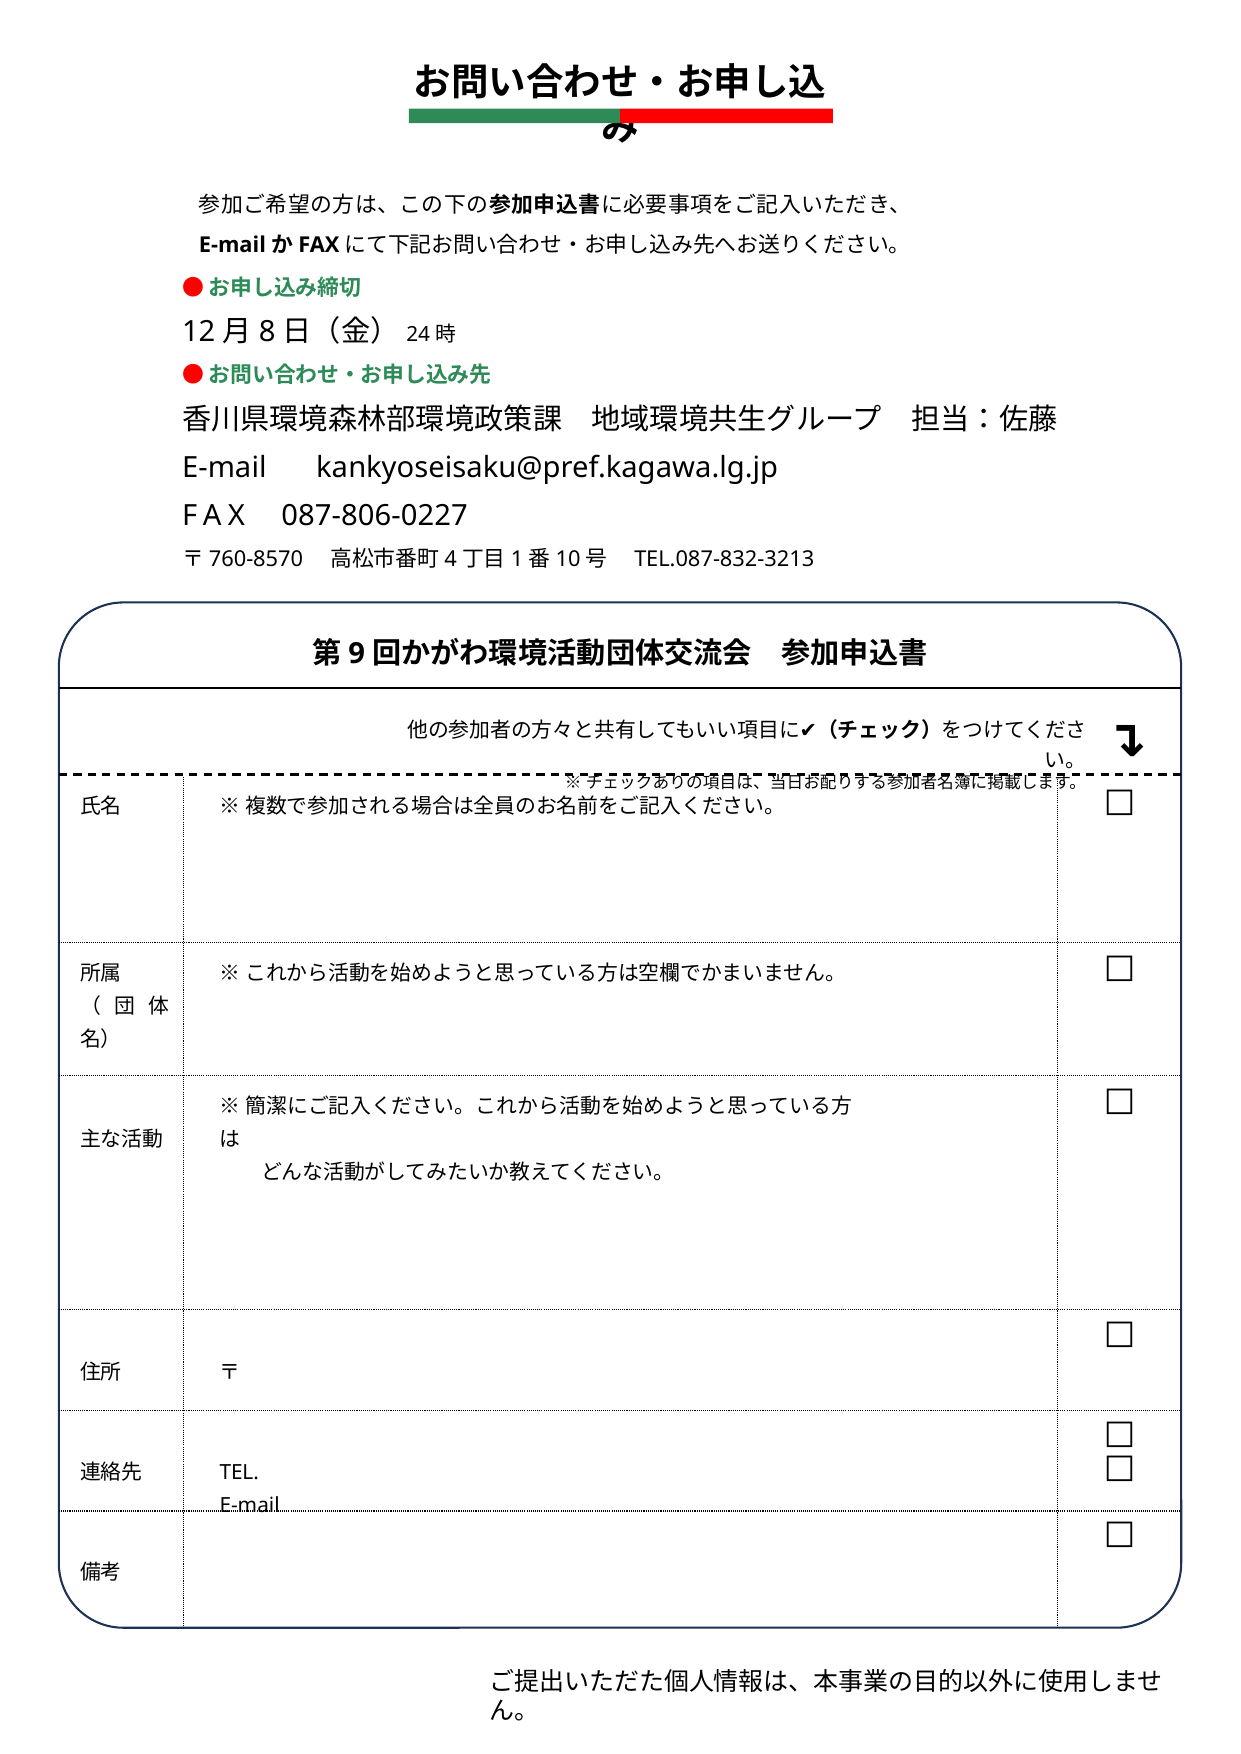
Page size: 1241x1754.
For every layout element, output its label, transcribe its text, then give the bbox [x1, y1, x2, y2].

text_box [619, 108, 834, 124]
text_box お問い合わせ・お申し込み [384, 50, 856, 109]
text_box □ □ □ □ □ □ □ [1088, 1411, 1156, 1510]
text_box ※複数で参加される場合は全員のお名前をご記入ください。 ※これから活動を始めようと思っている方は空欄でかまいません。 ※簡潔にご記入ください。これから活動を始めようと思っている方は どんな活動がしてみたいか教えてください。 〒 TEL. E-mail [204, 1411, 867, 1497]
text_box [408, 108, 619, 124]
text_box □ □ □ □ □ □ □ [1088, 1512, 1156, 1545]
text_box 他の参加者の方々と共有してもいい項目に✔（チェック）をつけてください。 ※チェックありの項目は、当日お配りする参加者名簿に掲載します。 [392, 705, 1102, 764]
text_box ※複数で参加される場合は全員のお名前をご記入ください。 ※これから活動を始めようと思っている方は空欄でかまいません。 ※簡潔にご記入ください。これから活動を始めようと思っている方は どんな活動がしてみたいか教えてください。 〒 TEL. E-mail [204, 1310, 867, 1410]
text_box □ □ □ □ □ □ □ [1088, 1310, 1156, 1410]
text_box □ □ □ □ □ □ □ [1088, 776, 1156, 942]
text_box ↴ [1089, 700, 1132, 763]
text_box ※複数で参加される場合は全員のお名前をご記入ください。 ※これから活動を始めようと思っている方は空欄でかまいません。 ※簡潔にご記入ください。これから活動を始めようと思っている方は どんな活動がしてみたいか教えてください。 〒 TEL. E-mail [204, 776, 867, 942]
text_box ※複数で参加される場合は全員のお名前をご記入ください。 ※これから活動を始めようと思っている方は空欄でかまいません。 ※簡潔にご記入ください。これから活動を始めようと思っている方は どんな活動がしてみたいか教えてください。 〒 TEL. E-mail [204, 943, 867, 1075]
text_box □ □ □ □ □ □ □ [1088, 943, 1156, 1075]
text_box 参加ご希望の方は、この下の参加申込書に必要事項をご記入いただき、 E-mailかFAXにて下記お問い合わせ・お申し込み先へお送りください。 [183, 170, 905, 252]
text_box ※複数で参加される場合は全員のお名前をご記入ください。 ※これから活動を始めようと思っている方は空欄でかまいません。 ※簡潔にご記入ください。これから活動を始めようと思っている方は どんな活動がしてみたいか教えてください。 〒 TEL. E-mail [204, 1076, 867, 1309]
text_box □ □ □ □ □ □ □ [1088, 1076, 1156, 1309]
text_box [57, 601, 1183, 1629]
text_box ご提出いただた個人情報は、本事業の目的以外に使用しません。 [476, 1664, 1209, 1711]
text_box ●お申し込み締切 12月8日（金）24時 ●お問い合わせ・お申し込み先 香川県環境森林部環境政策課 地域環境共生グループ 担当：佐藤 E-mail kankyoseisaku@pref.kagawa.lg.jp FAX 087‐806-0227 〒760-8570 高松市番町4丁目1番10号 TEL.087-832-3213 [167, 252, 1073, 578]
